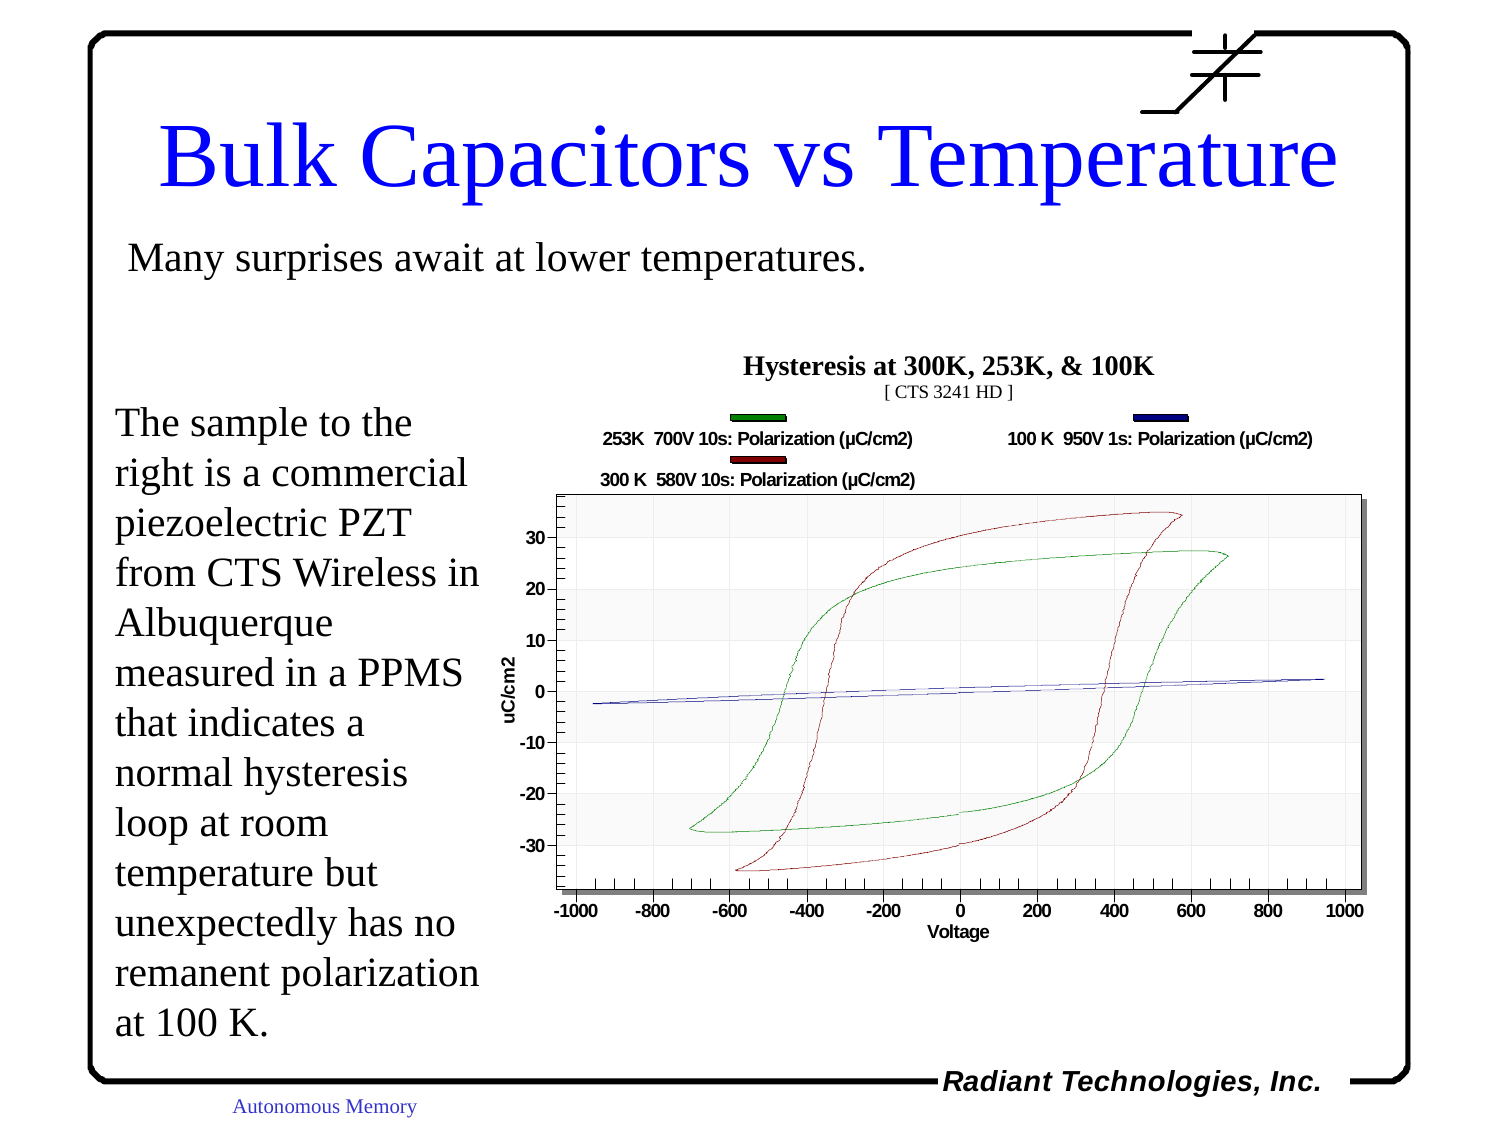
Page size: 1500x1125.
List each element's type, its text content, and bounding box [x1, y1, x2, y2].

text_box The sample to the right is a commercial piezoelectric PZT from CTS Wireless in Albuquerque measured in a PPMS that indicates a normal hysteresis loop at room temperature but unexpectedly has no remanent polarization at 100 K. [99, 387, 500, 1053]
picture [499, 349, 1401, 951]
text_box Many surprises await at lower temperatures. [112, 221, 1413, 287]
text_box Bulk Capacitors vs Temperature [125, 87, 1375, 200]
